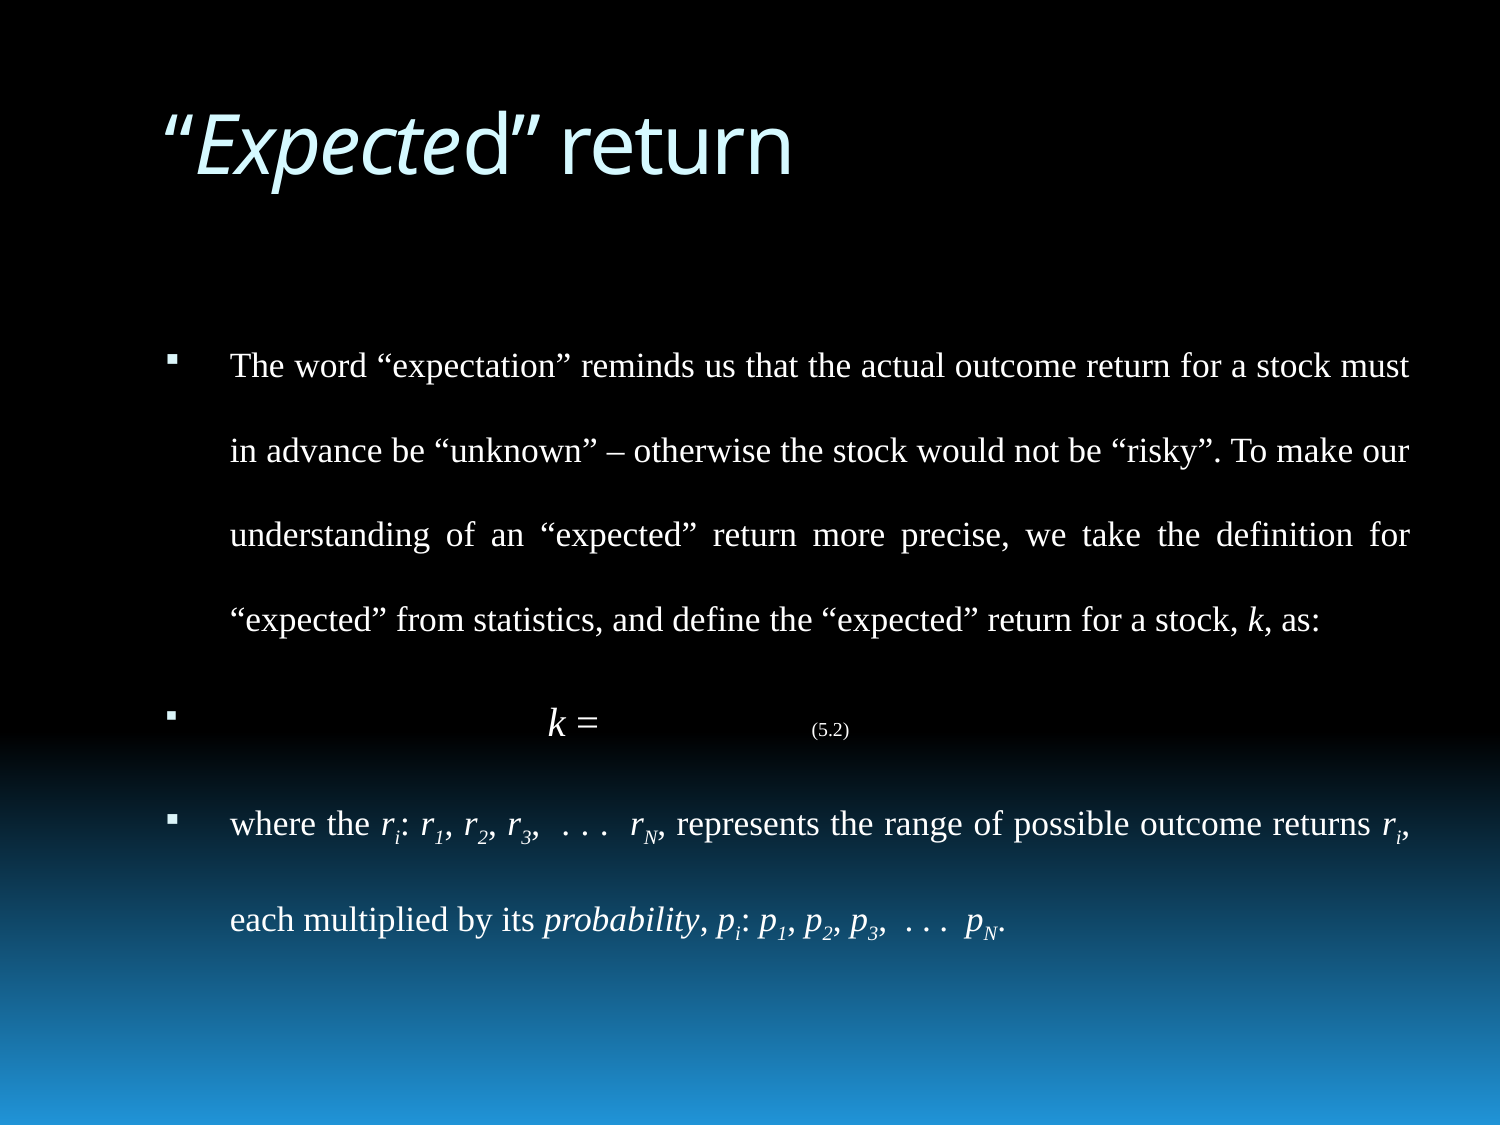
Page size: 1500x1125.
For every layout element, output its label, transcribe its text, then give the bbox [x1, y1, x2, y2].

title “Expected” return [150, 83, 1425, 234]
